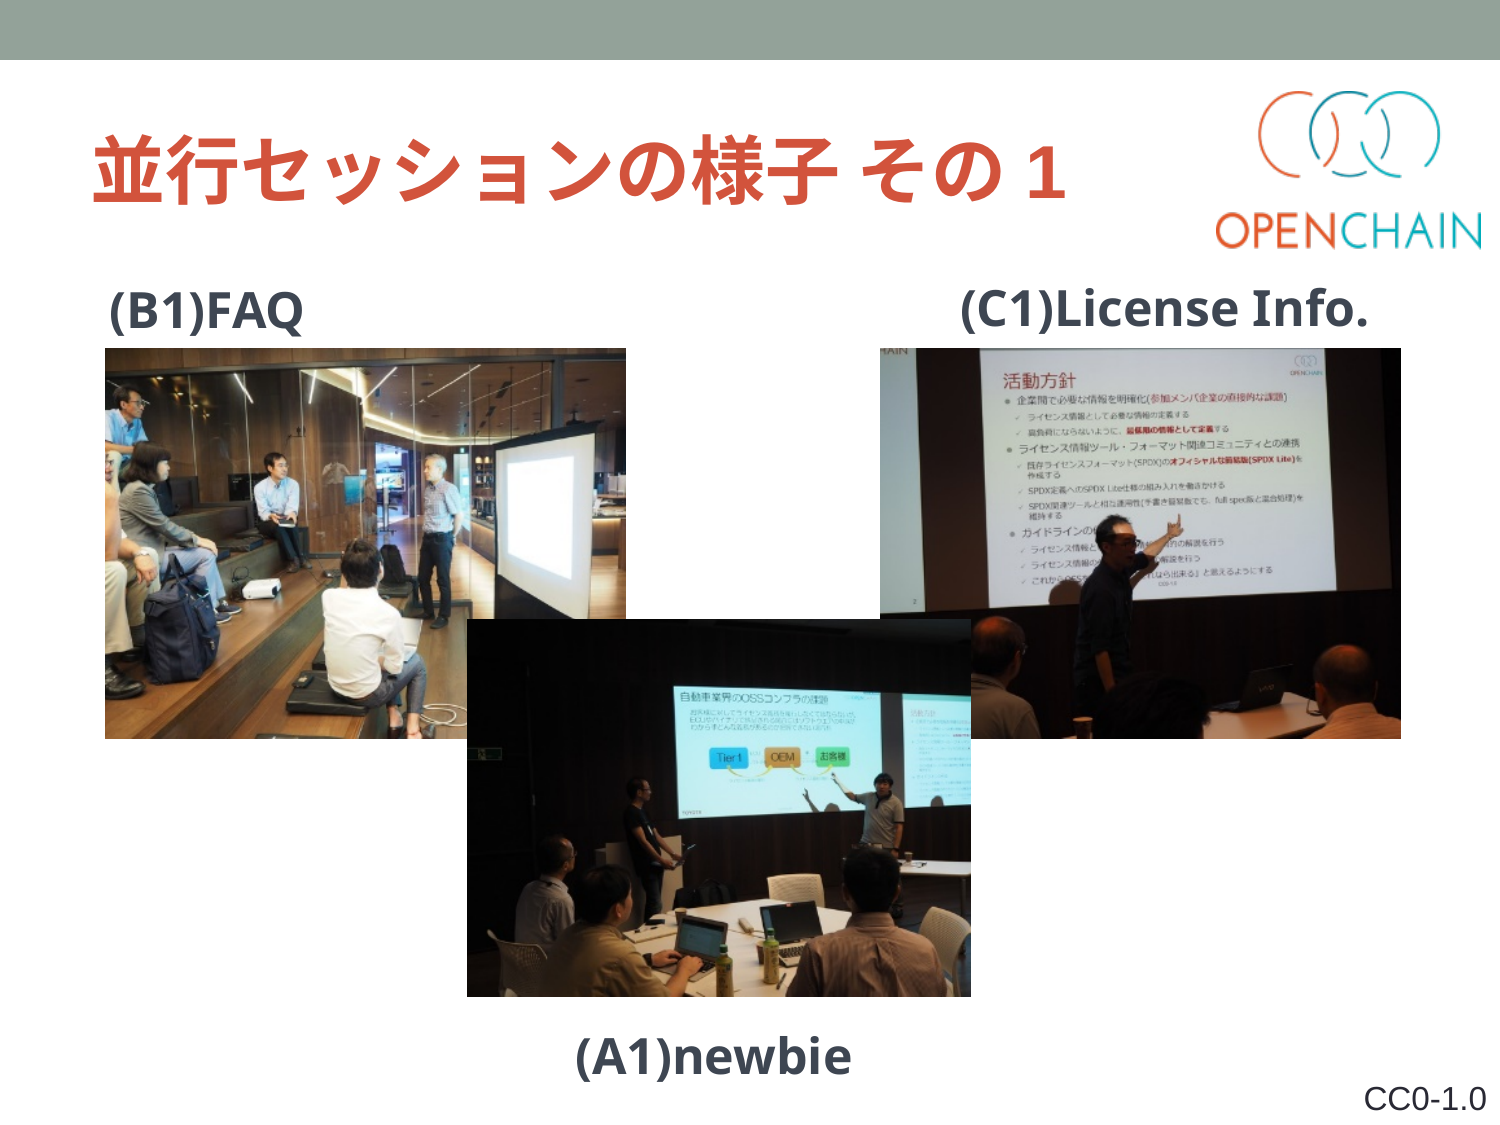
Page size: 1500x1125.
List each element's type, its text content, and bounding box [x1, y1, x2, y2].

list (B1)FAQ [75, 263, 592, 349]
picture [1425, 91, 1481, 250]
picture [105, 347, 1401, 997]
title 並行セッションの様子 その1 [75, 87, 1425, 250]
text_box (C1)License Info. [925, 261, 1443, 346]
text_box (A1)newbie [540, 1009, 905, 1094]
